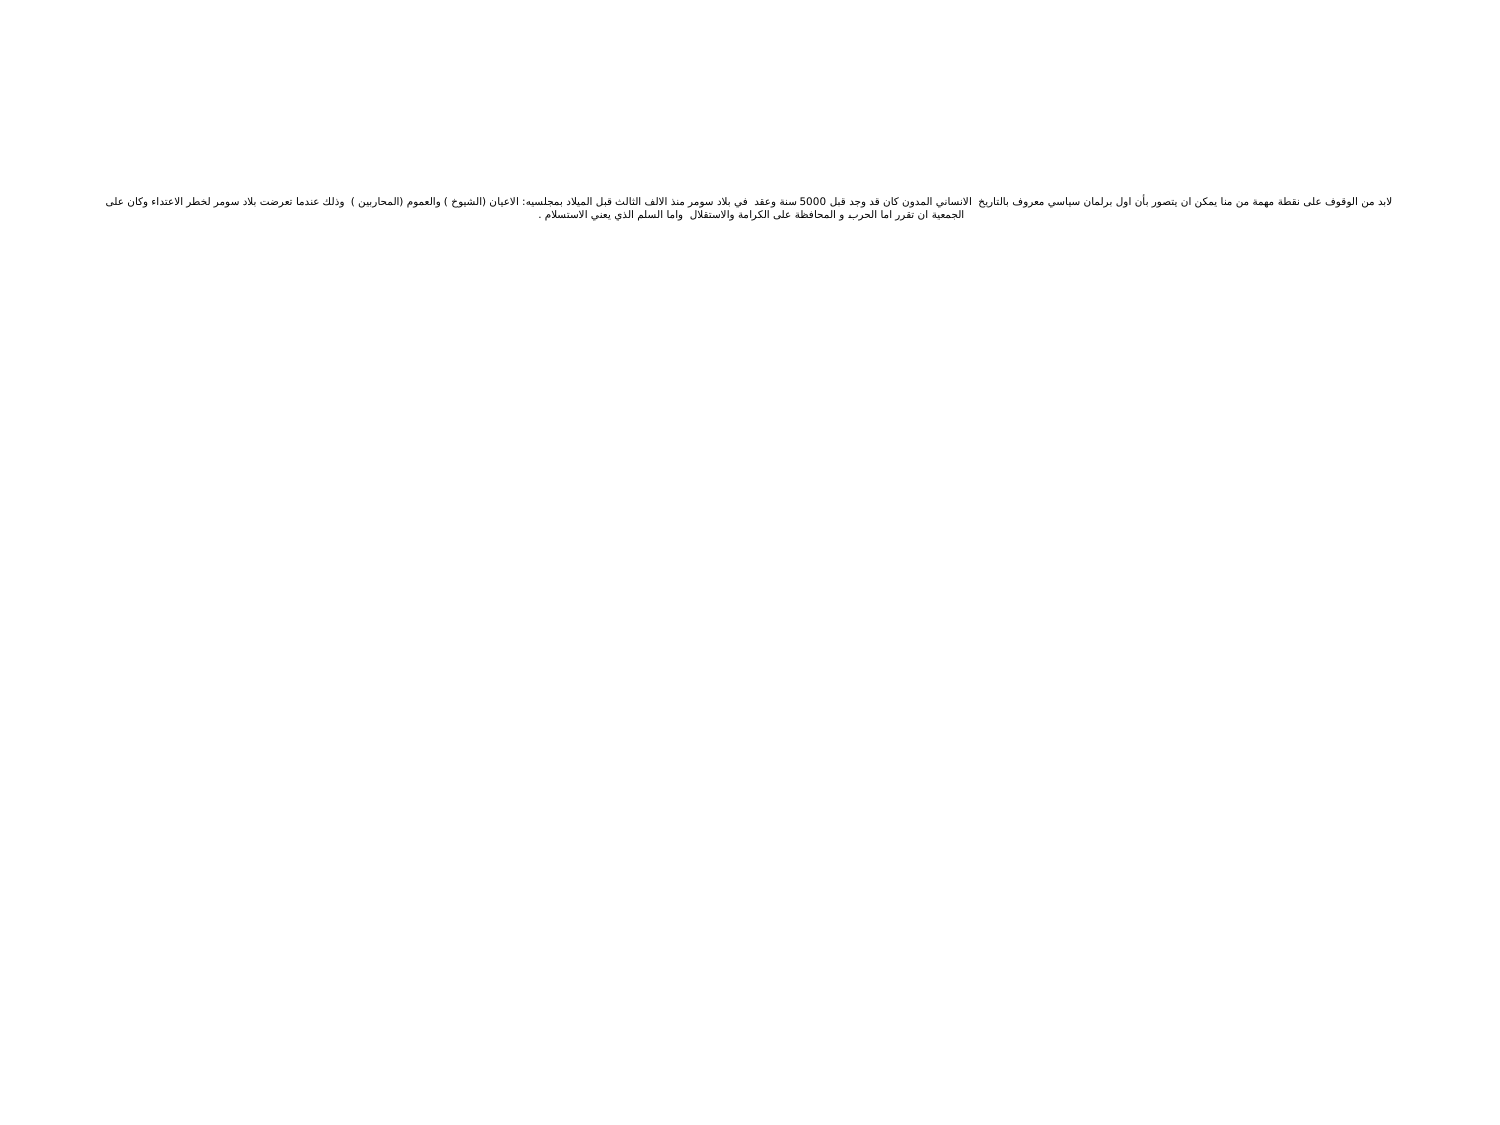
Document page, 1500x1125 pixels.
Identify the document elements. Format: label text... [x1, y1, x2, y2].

title لابد من الوقوف على نقطة مهمة من منا يمكن ان يتصور بأن اول برلمان سياسي معروف بالتاريخ الانساني المدون كان قد وجد قبل 5000سنة وعقد في بلاد سومر منذ الالف الثالث قبل الميلاد بمجلسيه: الاعيان (الشيوخ ) والعموم (المحاربين ) وذلك عندما تعرضت بلاد سومر لخطر الاعتداء وكان على الجمعية ان تقرر اما الحرب و المحافظة على الكرامة والاستقلال واما السلم الذي يعني الاستسلام . [75, 45, 1425, 233]
